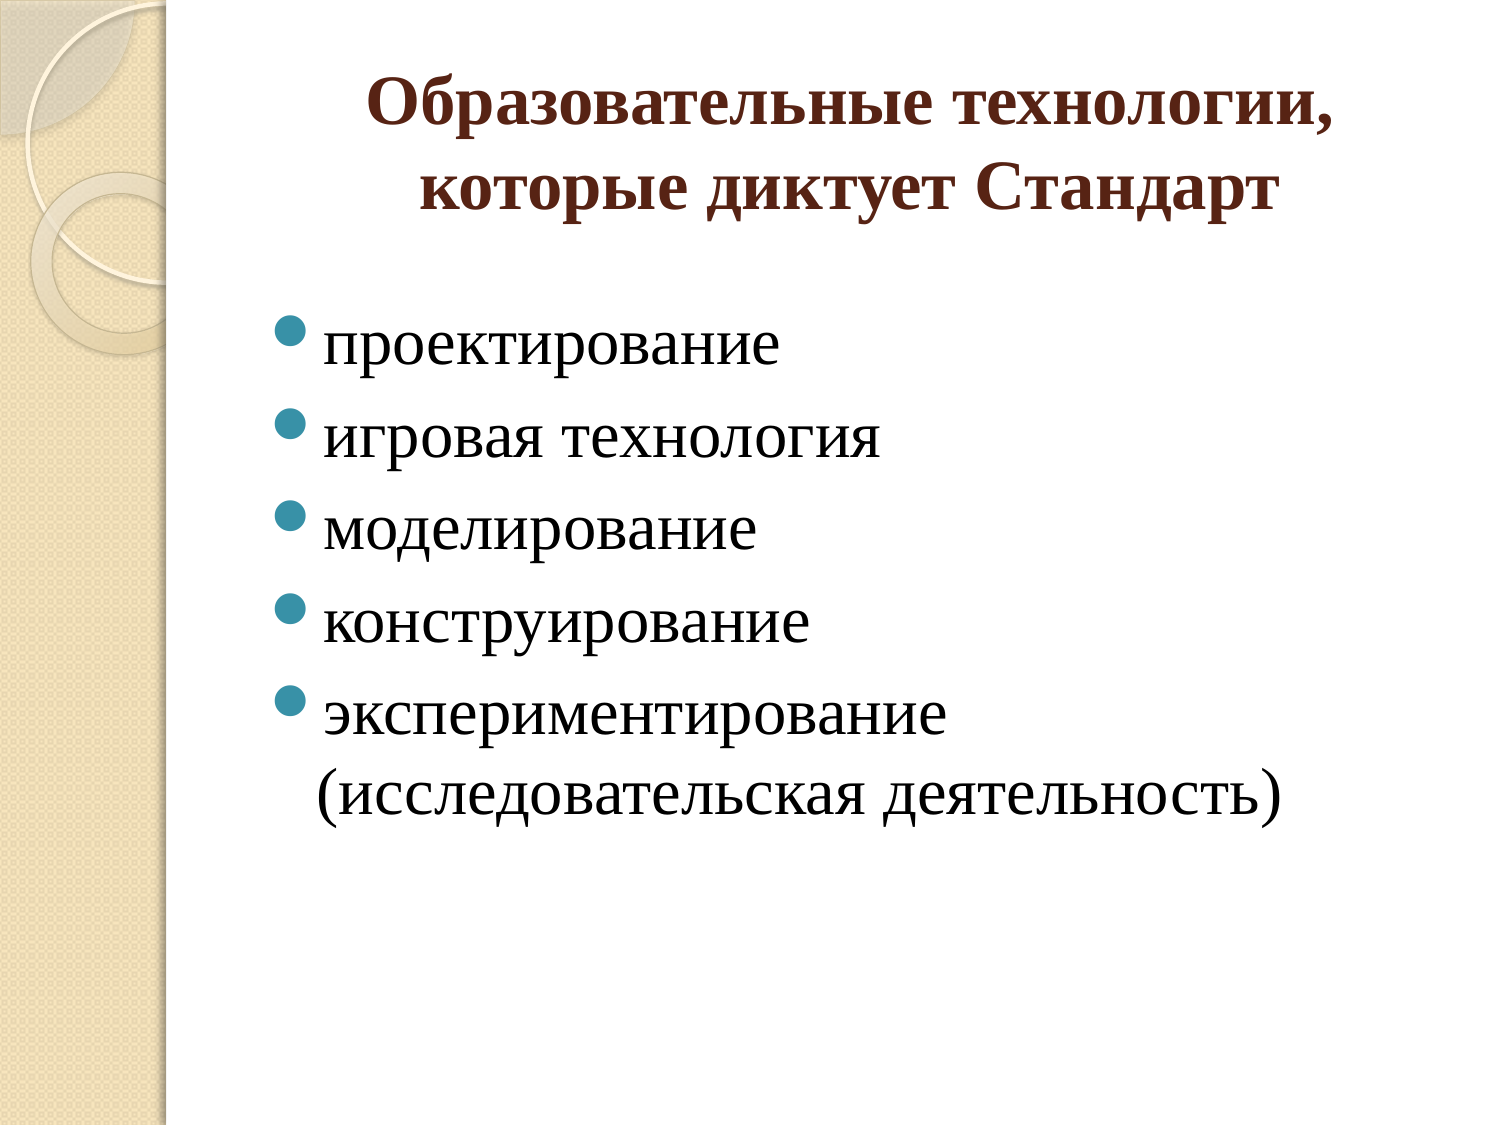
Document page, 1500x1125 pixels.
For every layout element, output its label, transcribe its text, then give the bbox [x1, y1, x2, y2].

title Образовательные технологии, которые диктует Стандарт [235, 45, 1466, 233]
list проектирование игровая технология моделирование конструирование экспериментирование (исследовательская деятельность) [242, 290, 1430, 1053]
